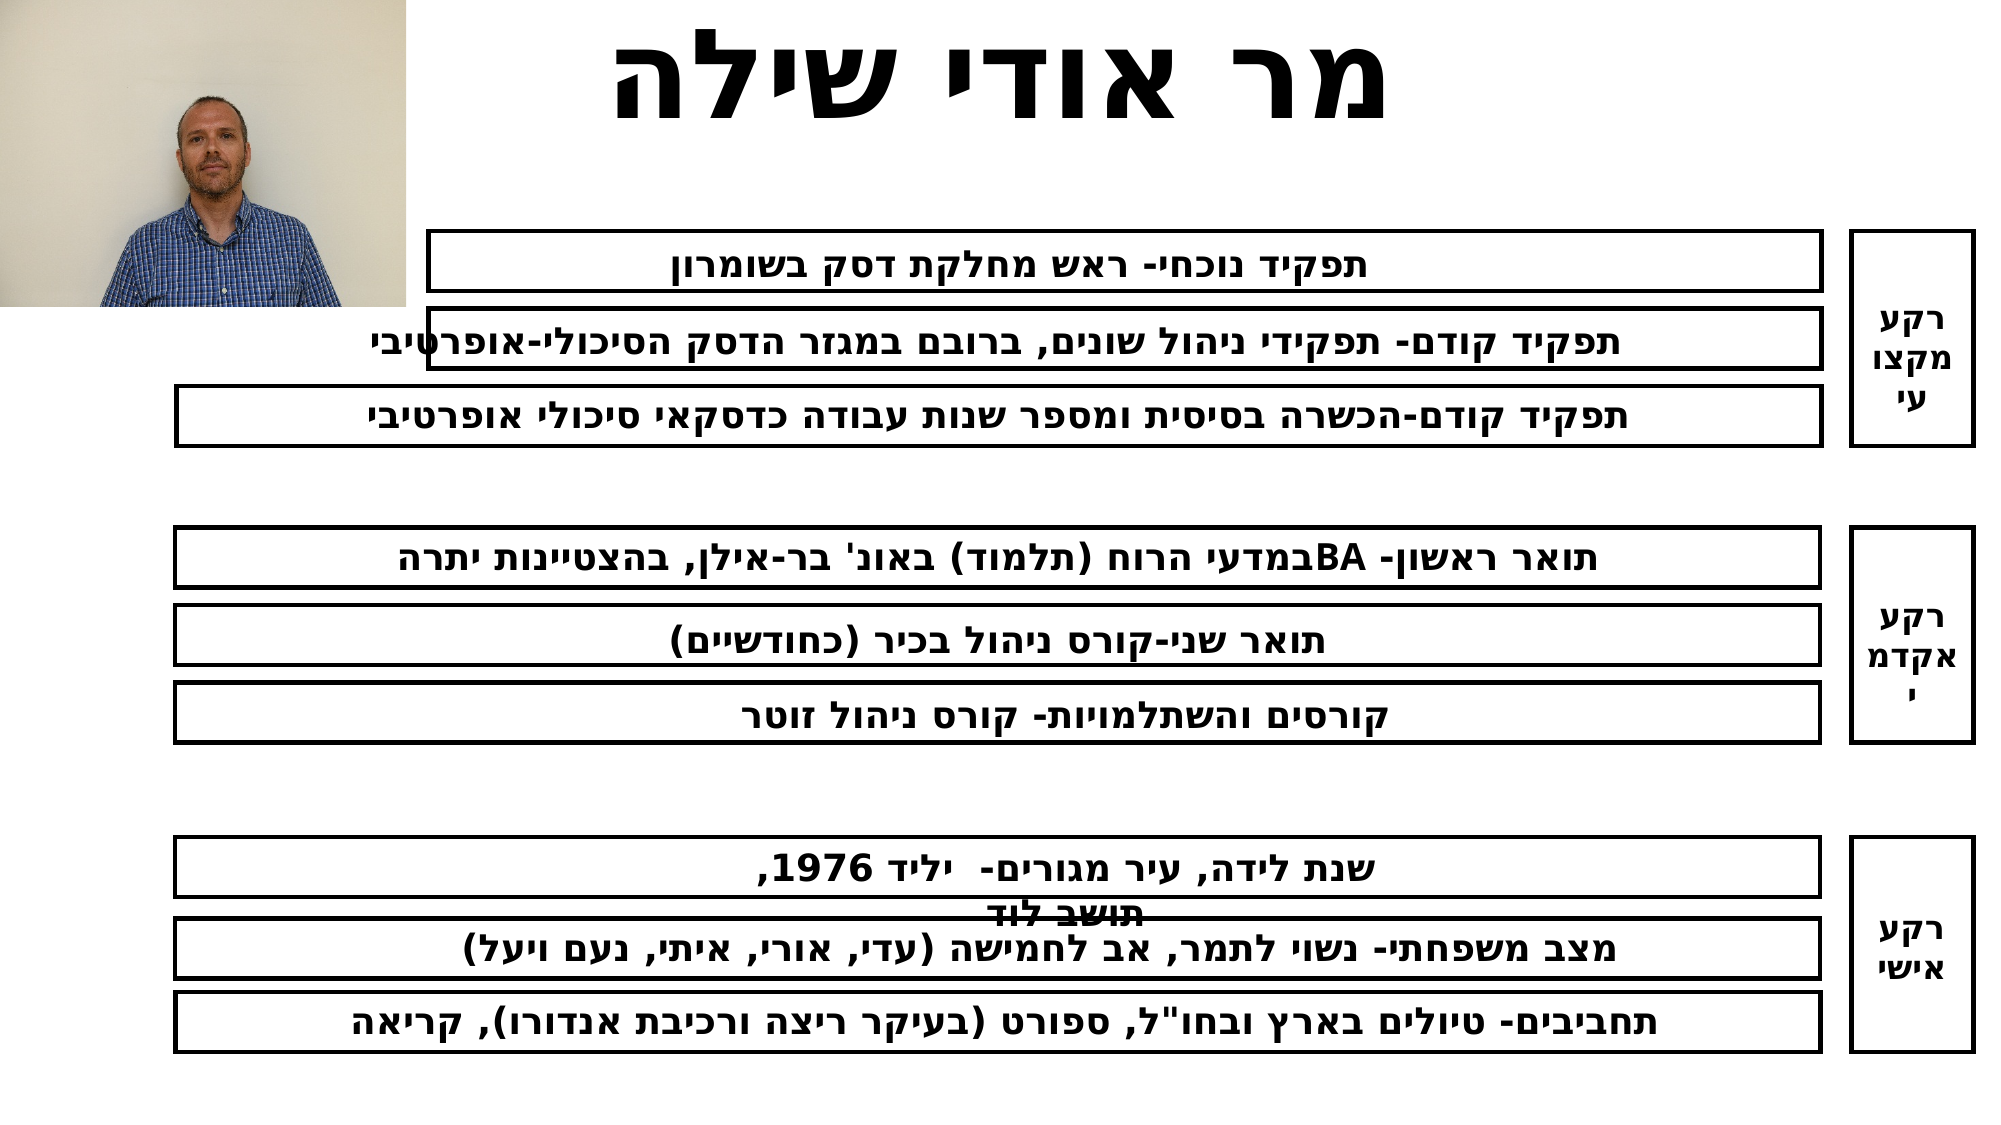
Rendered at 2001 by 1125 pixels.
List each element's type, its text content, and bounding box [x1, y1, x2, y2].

text_box [1588, 307, 1822, 369]
text_box [1850, 526, 1974, 743]
text_box [427, 230, 1822, 292]
text_box מצב משפחתי- נשוי לתמר, אב לחמישה (עדי, אורי, איתי, נעם ויעל) [278, 916, 1802, 989]
text_box תפקיד נוכחי- ראש מחלקת דסק בשומרון [451, 232, 1588, 309]
text_box תואר ראשון- BAבמדעי הרוח (תלמוד) באונ' בר-אילן, בהצטיינות יתרה [174, 525, 1822, 631]
text_box [174, 836, 701, 898]
text_box [174, 917, 278, 979]
text_box תפקיד קודם- תפקידי ניהול שונים, ברובם במגזר הדסק הסיכולי-אופרטיבי [278, 309, 1715, 383]
text_box קורסים והשתלמויות- קורס ניהול זוטר [701, 683, 1430, 789]
text_box [1430, 681, 1821, 743]
text_box רקע אקדמי [1851, 586, 1974, 722]
title מר אודי שילה [407, 0, 1750, 154]
text_box [1850, 836, 1974, 1053]
text_box רקע אישי [1850, 898, 1973, 994]
text_box תואר שני-קורס ניהול בכיר (כחודשיים) [176, 608, 1820, 713]
text_box [175, 991, 208, 1053]
picture [0, 0, 407, 307]
text_box [1802, 917, 1821, 979]
text_box תחביבים- טיולים בארץ ובחו"ל, ספורט (בעיקר ריצה ורכיבת אנדורו), קריאה [208, 989, 1802, 1094]
text_box [174, 681, 701, 743]
text_box רקע מקצועי [1851, 288, 1974, 424]
text_box [1802, 991, 1822, 1053]
text_box שנת לידה, עיר מגורים- יליד 1976, תושב לוד [701, 836, 1430, 916]
text_box תפקיד קודם-הכשרה בסיסית ומספר שנות עבודה כדסקאי סיכולי אופרטיבי [176, 383, 1822, 489]
text_box [1430, 836, 1821, 898]
text_box [1850, 230, 1974, 447]
